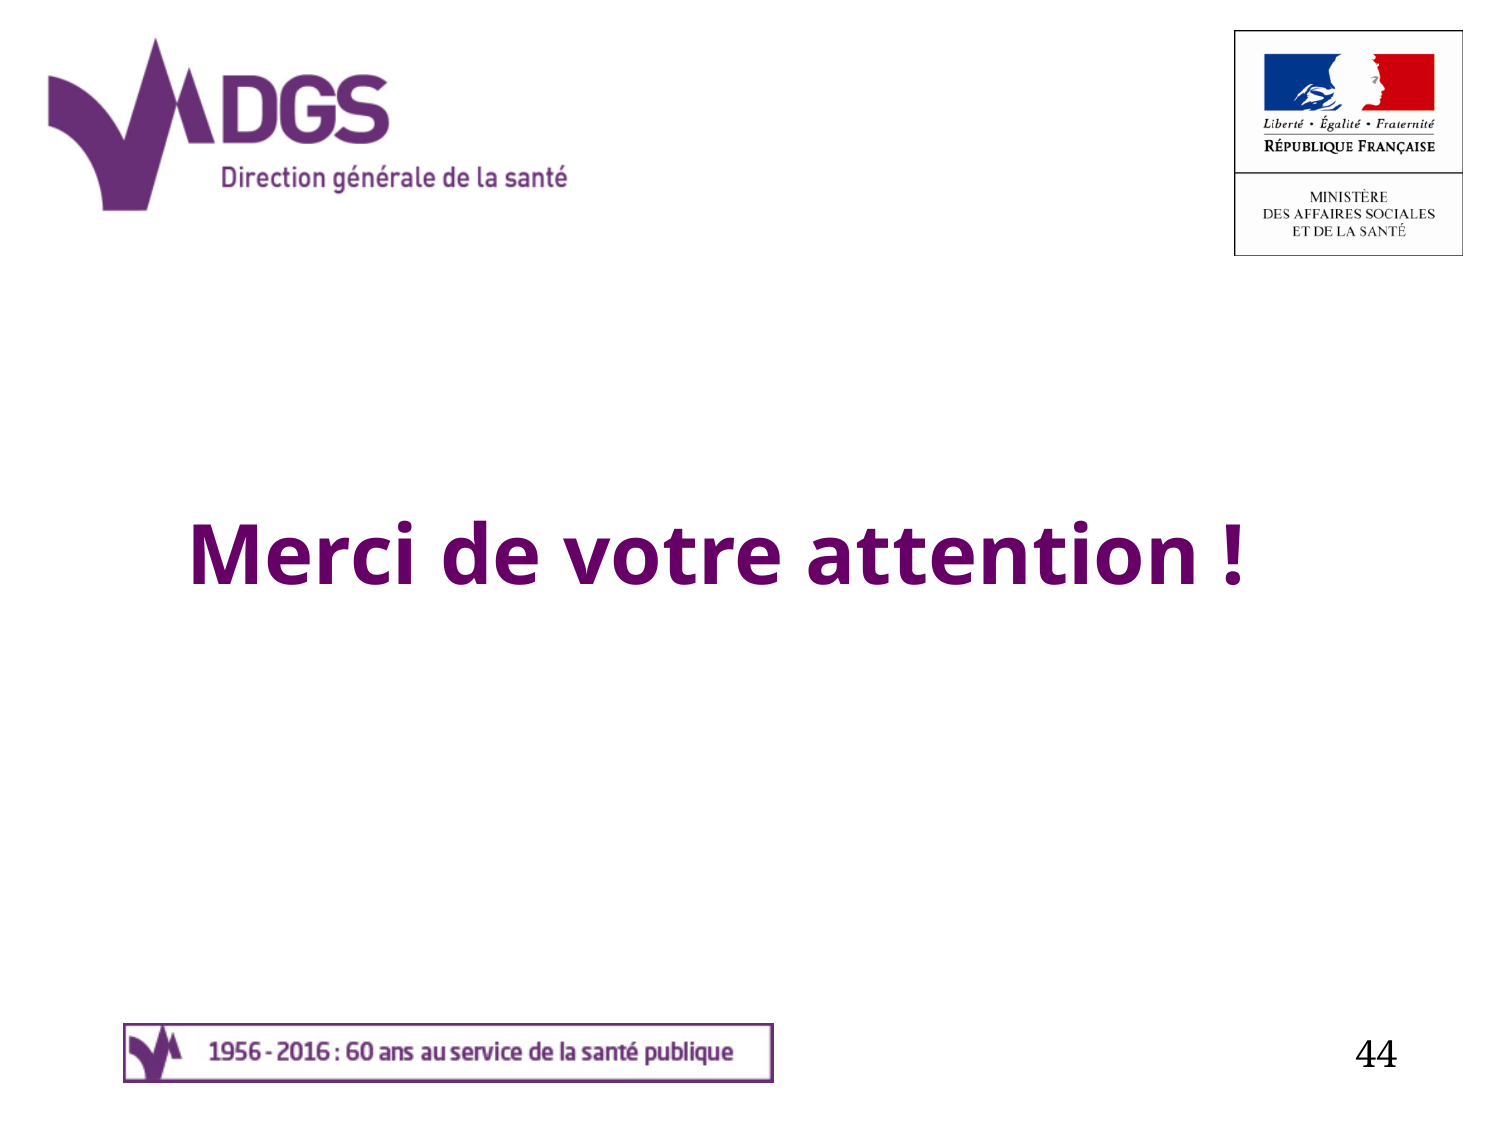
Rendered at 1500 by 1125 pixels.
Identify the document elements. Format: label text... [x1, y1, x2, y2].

picture [123, 1023, 774, 1083]
picture [41, 30, 608, 220]
title Merci de votre attention ! [171, 444, 1294, 659]
picture [1234, 30, 1463, 256]
